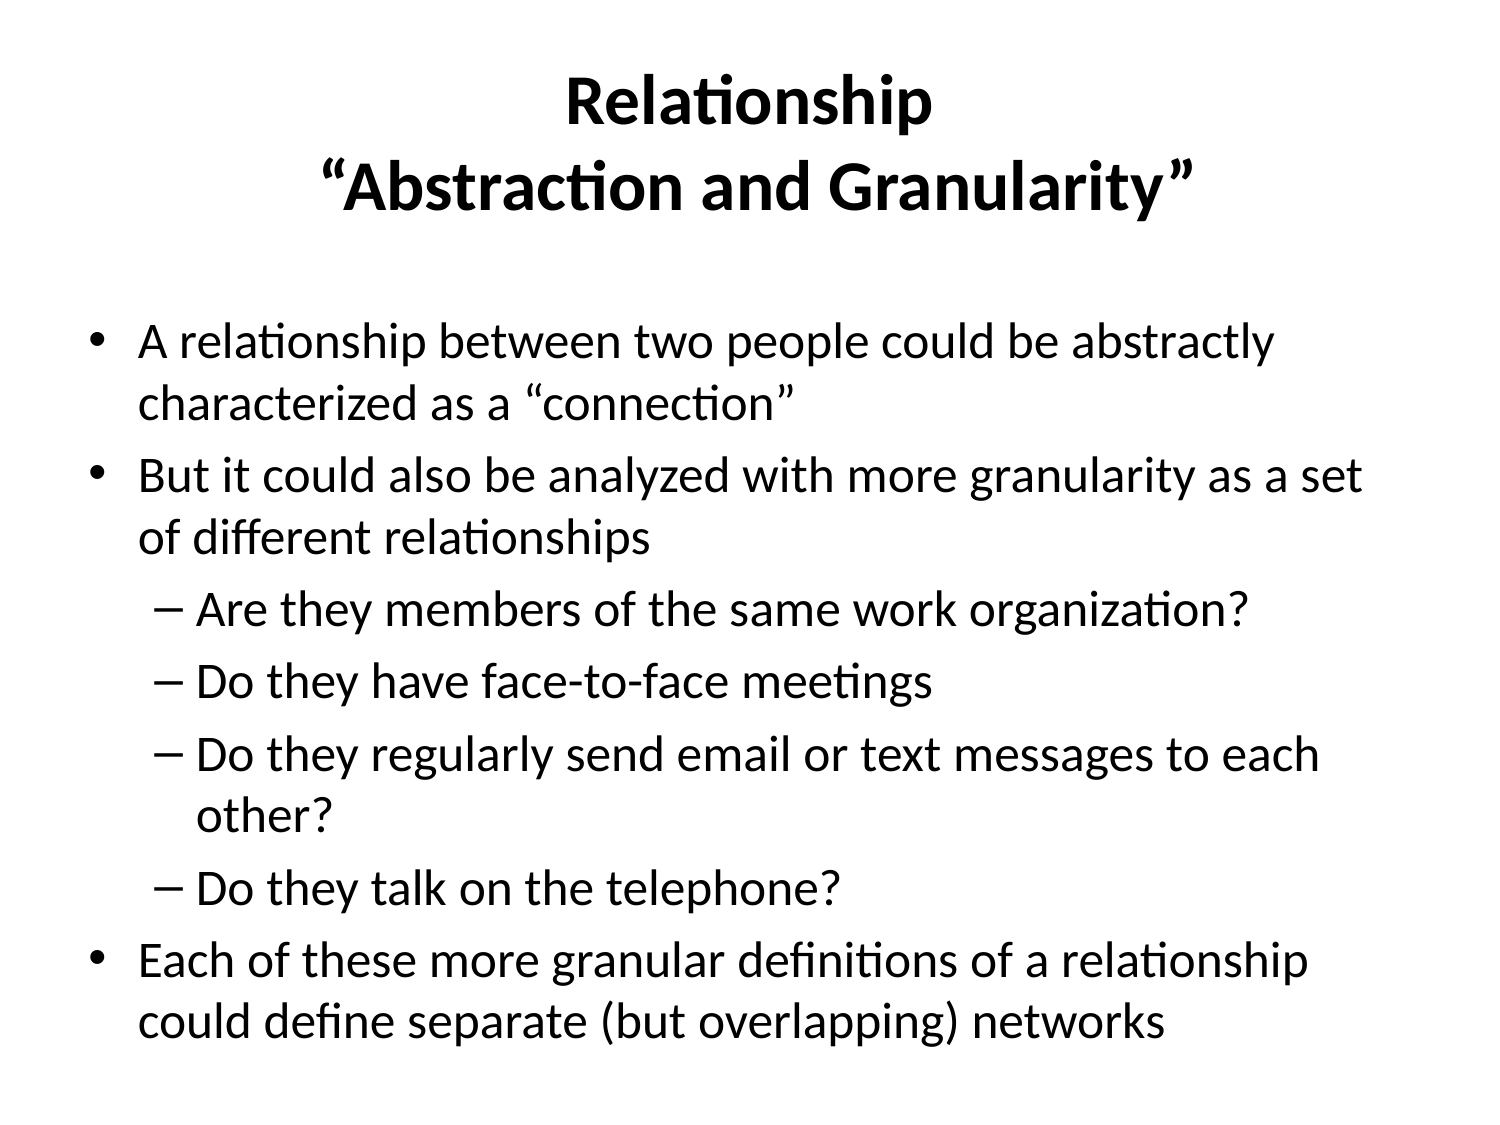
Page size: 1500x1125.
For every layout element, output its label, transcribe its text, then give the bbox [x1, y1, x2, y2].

list A relationship between two people could be abstractly characterized as a “connection” But it could also be analyzed with more granularity as a set of different relationships Are they members of the same work organization? Do they have face-to-face meetings Do they regularly send email or text messages to each other? Do they talk on the telephone? Each of these more granular definitions of a relationship could define separate (but overlapping) networks [73, 299, 1424, 1075]
title Relationship “Abstraction and Granularity” [75, 45, 1425, 233]
